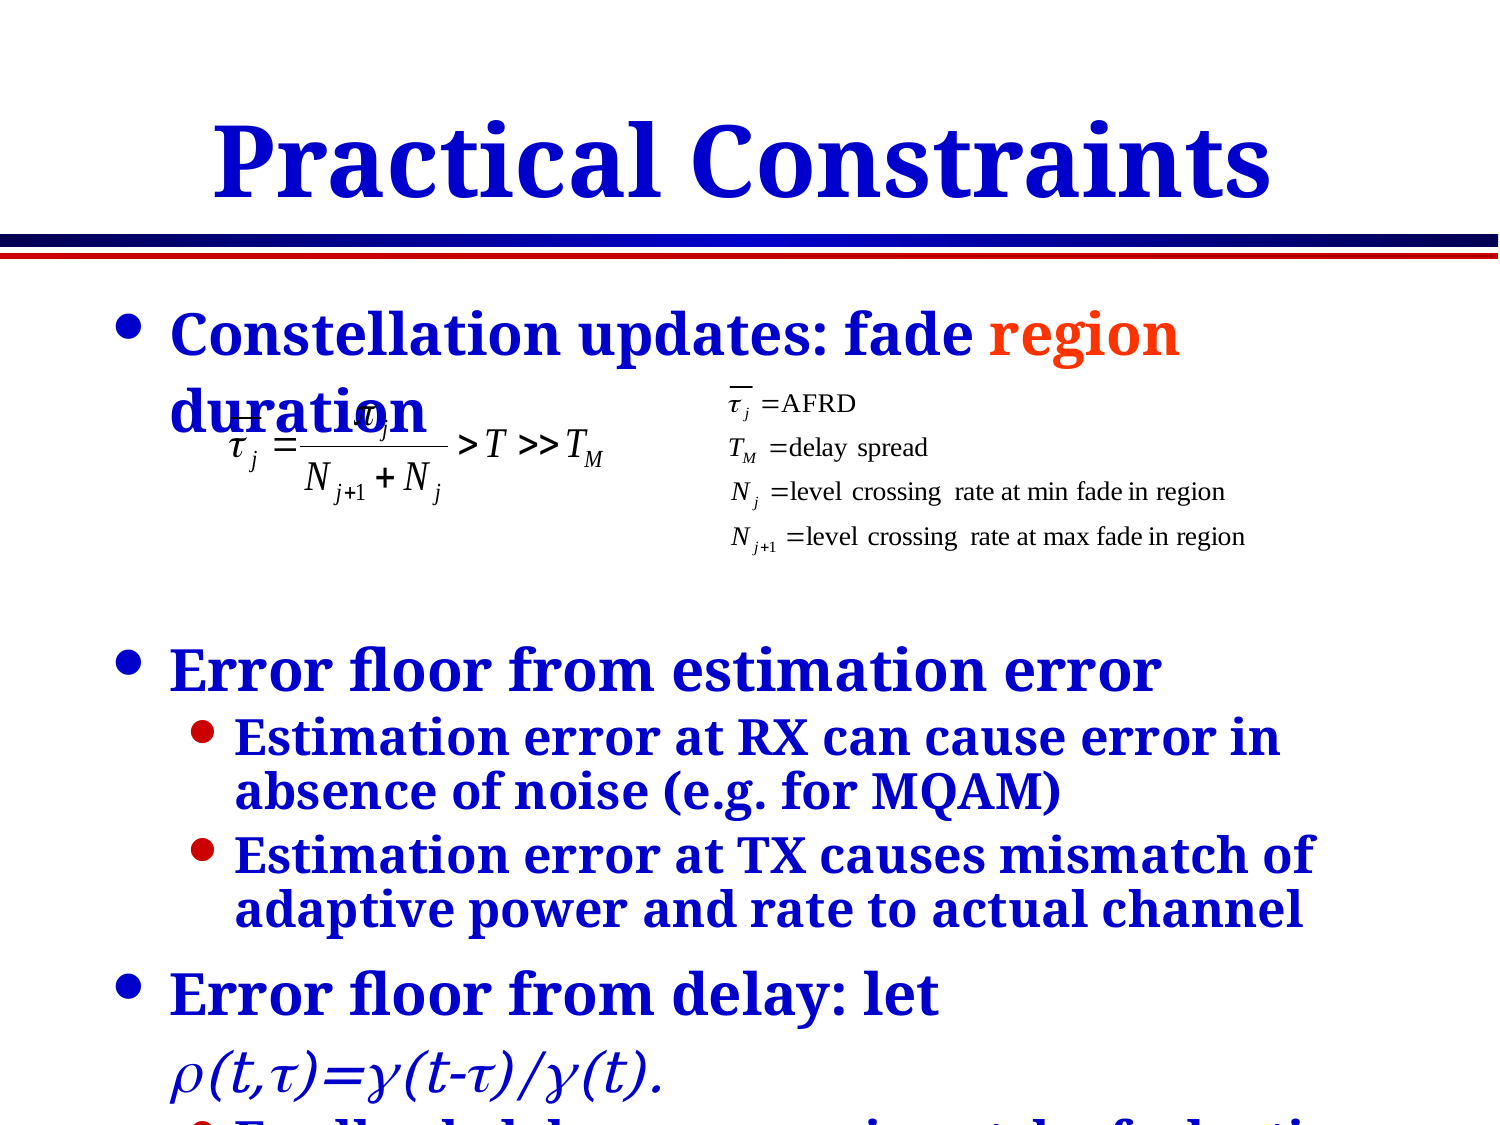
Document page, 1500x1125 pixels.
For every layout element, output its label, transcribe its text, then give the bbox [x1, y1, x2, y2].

title Practical Constraints [99, 37, 1388, 225]
list Constellation updates: fade region duration Error floor from estimation error Estimation error at RX can cause error in absence of noise (e.g. for MQAM) Estimation error at TX causes mismatch of adaptive power and rate to actual channel Error floor from delay: let r(t,t)=g(t-t)/g(t). Feedback delay causes mismatch of adaptive power and rate to actual channel [97, 282, 1429, 1084]
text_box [224, 383, 613, 514]
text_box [725, 380, 1252, 562]
